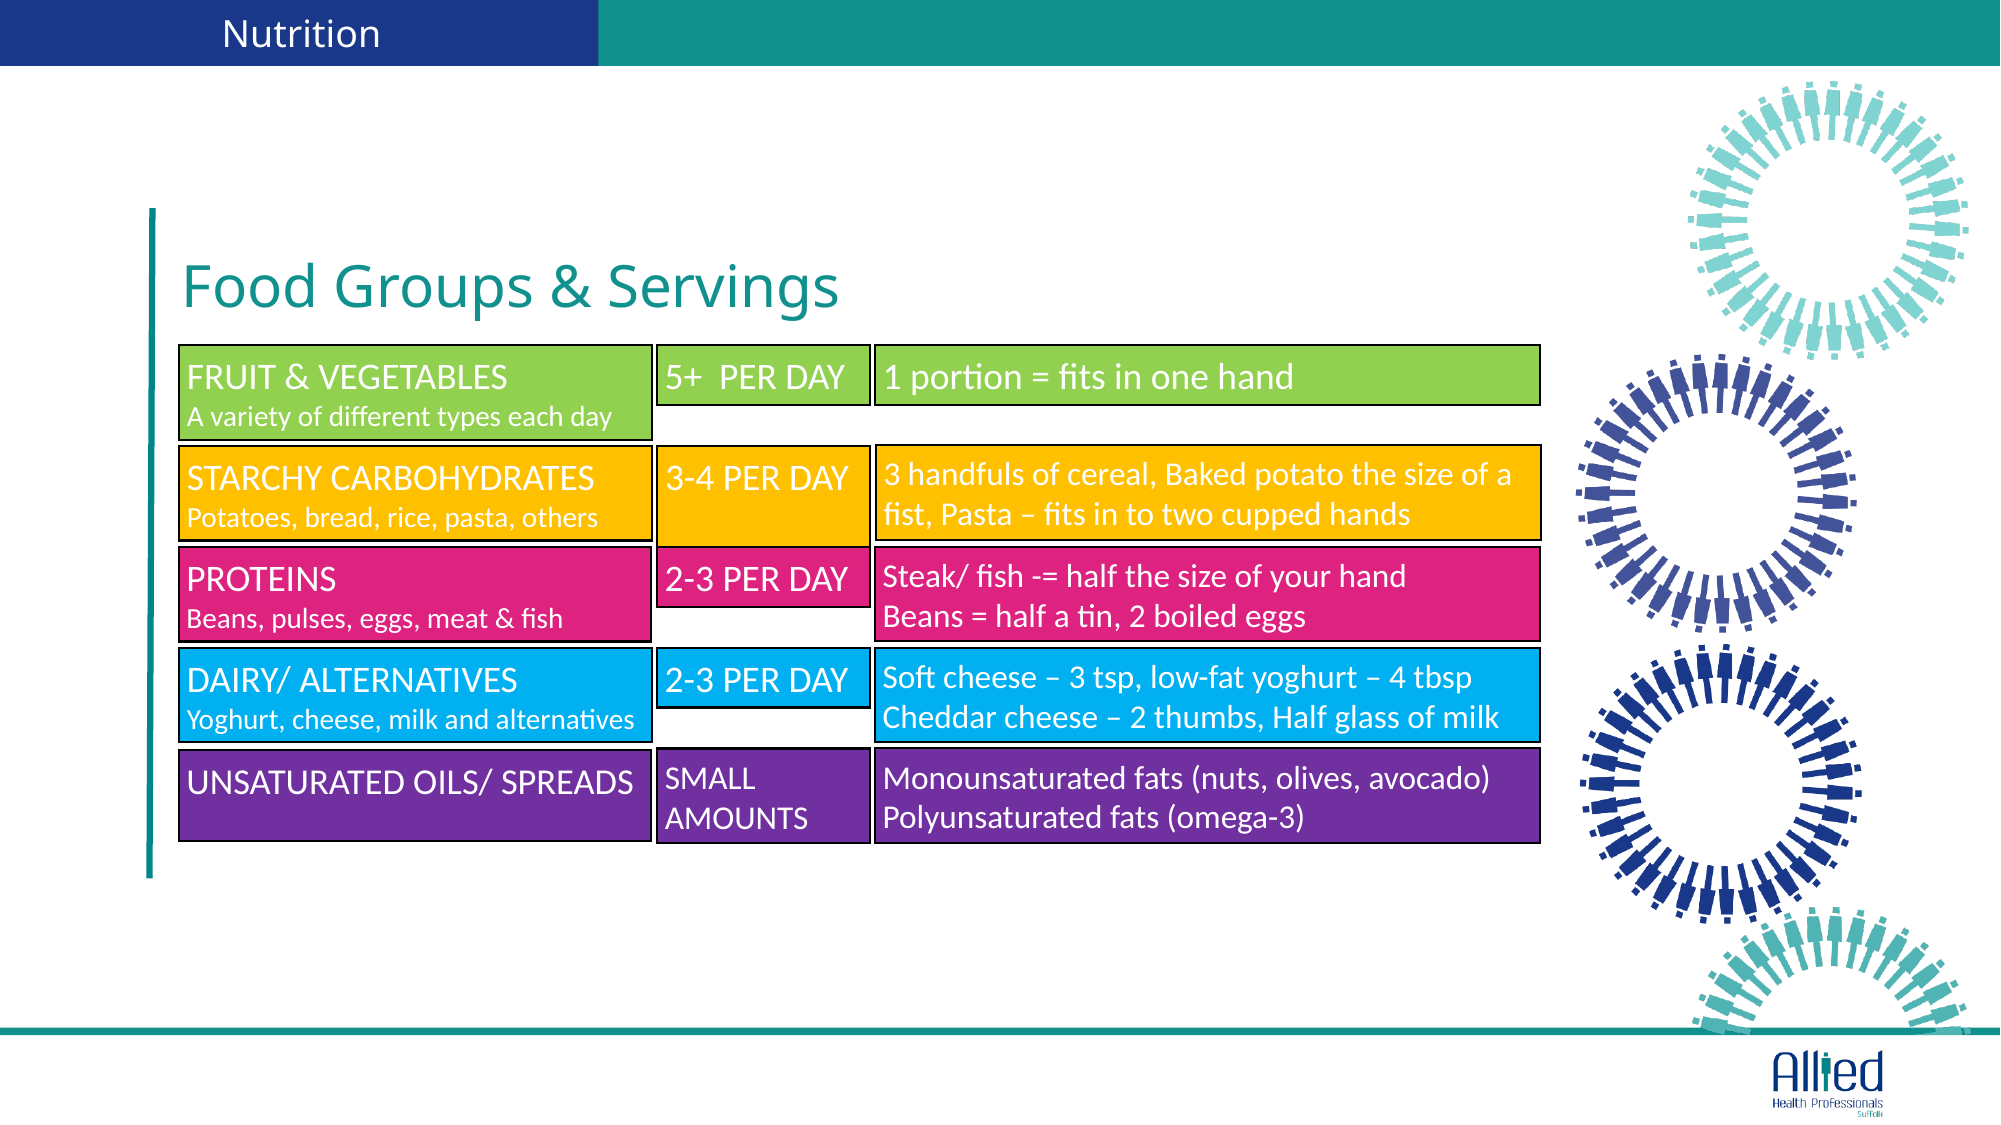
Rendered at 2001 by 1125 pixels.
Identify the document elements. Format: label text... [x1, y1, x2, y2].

picture [1773, 1050, 1883, 1117]
text_box [0, 1027, 1644, 1036]
text_box 1 portion = fits in one hand [875, 344, 1531, 405]
text_box 2-3 PER DAY [657, 546, 870, 607]
text_box DAIRY/ ALTERNATIVES Yoghurt, cheese, milk and alternatives [179, 647, 652, 743]
picture [1531, 56, 2001, 1036]
text_box 2-3 PER DAY [657, 647, 870, 708]
text_box 3-4 PER DAY [657, 445, 871, 551]
text_box 3 handfuls of cereal, Baked potato the size of a fist, Pasta – fits in to two cupped hands [875, 444, 1531, 540]
text_box Nutrition [0, 0, 598, 66]
text_box Potatoes, bread [173, 386, 658, 446]
text_box Food Groups & Servings [174, 255, 1421, 341]
text_box SMALL AMOUNTS [657, 748, 871, 844]
text_box PROTEINS Beans, pulses, eggs, meat & fish [178, 546, 652, 642]
text_box STARCHY CARBOHYDRATES Potatoes, bread, rice, pasta, others [179, 445, 652, 541]
text_box [598, 0, 2000, 66]
text_box FRUIT & VEGETABLES A variety of different types each day [179, 344, 652, 440]
text_box Soft cheese – 3 tsp, low-fat yoghurt – 4 tbsp Cheddar cheese – 2 thumbs, Half glass of milk [875, 647, 1535, 743]
text_box Steak/ fish -= half the size of your hand Beans = half a tin, 2 boiled eggs [875, 546, 1531, 642]
text_box UNSATURATED OILS/ SPREADS [178, 750, 652, 842]
text_box 5+ PER DAY [657, 344, 870, 405]
text_box [91, 13, 512, 57]
text_box Monounsaturated fats (nuts, olives, avocado) Polyunsaturated fats (omega-3) [875, 748, 1535, 844]
